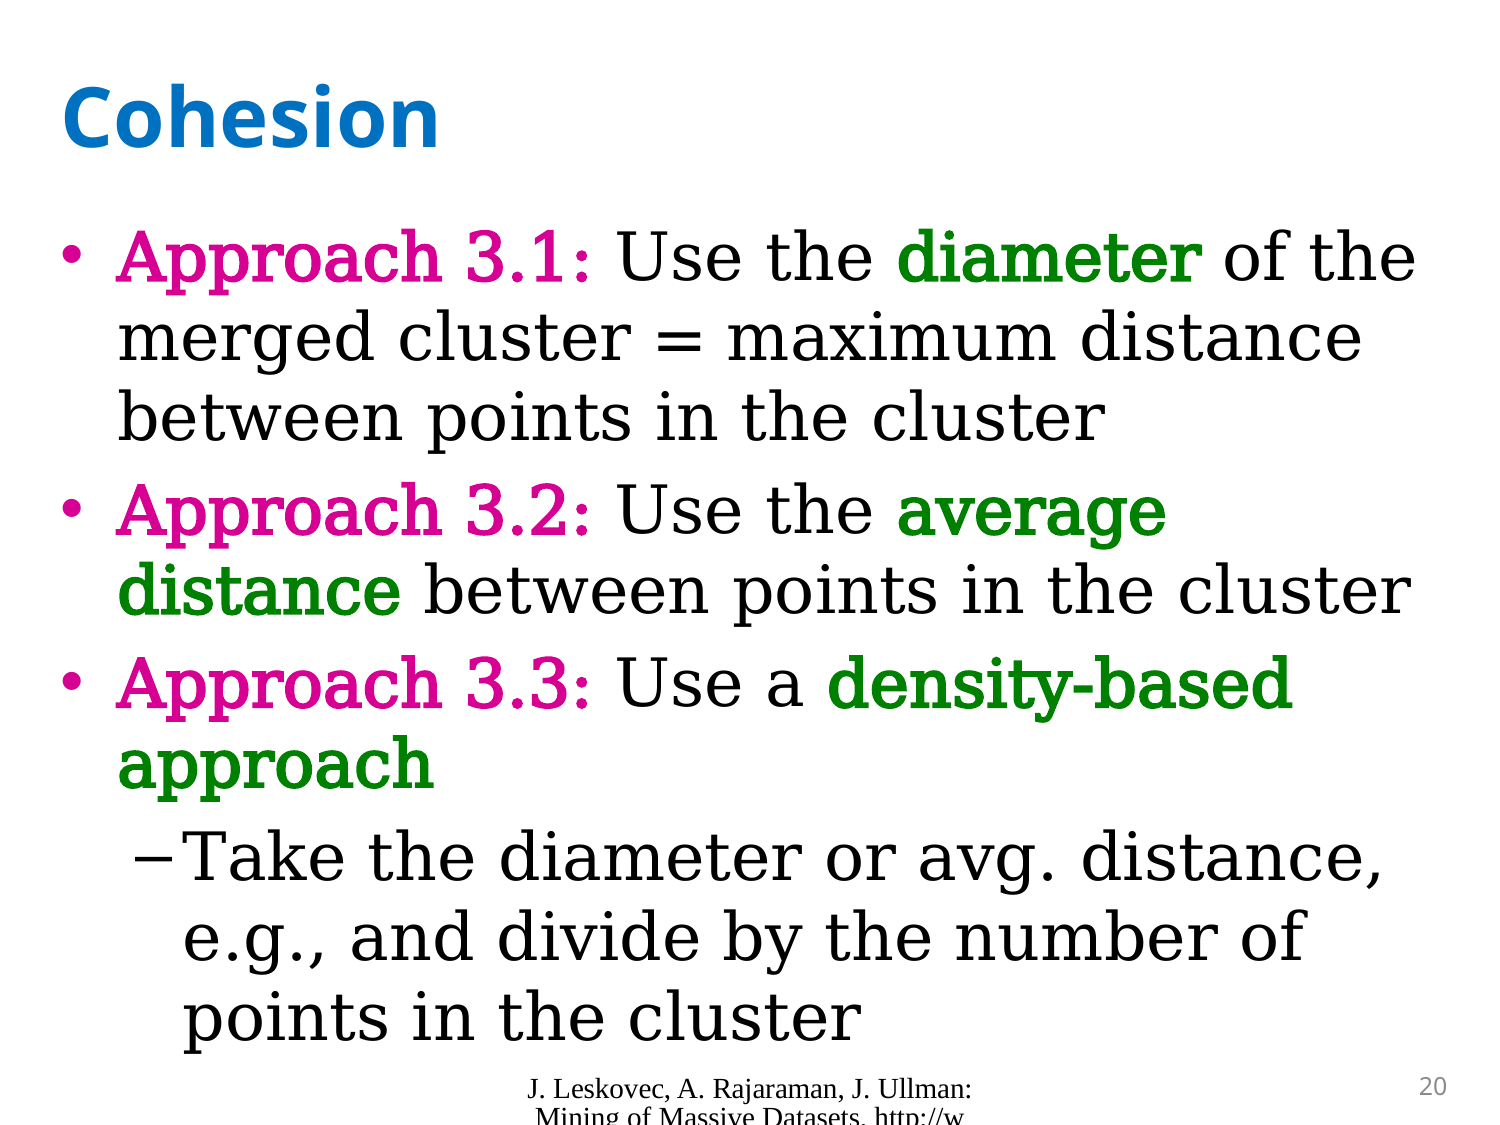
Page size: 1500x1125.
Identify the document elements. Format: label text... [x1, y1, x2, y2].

footer J. Leskovec, A. Rajaraman, J. Ullman: Mining of Massive Datasets, http://www.mmds.org [512, 1057, 988, 1118]
slide_number 20 [1112, 1057, 1463, 1118]
title Cohesion [45, 47, 1465, 180]
list Approach 3.1: Use the diameter of the merged cluster = maximum distance between points in the cluster Approach 3.2: Use the average distance between points in the cluster Approach 3.3: Use a density-based approach Take the diameter or avg. distance, e.g., and divide by the number of points in the cluster [45, 206, 1465, 1043]
